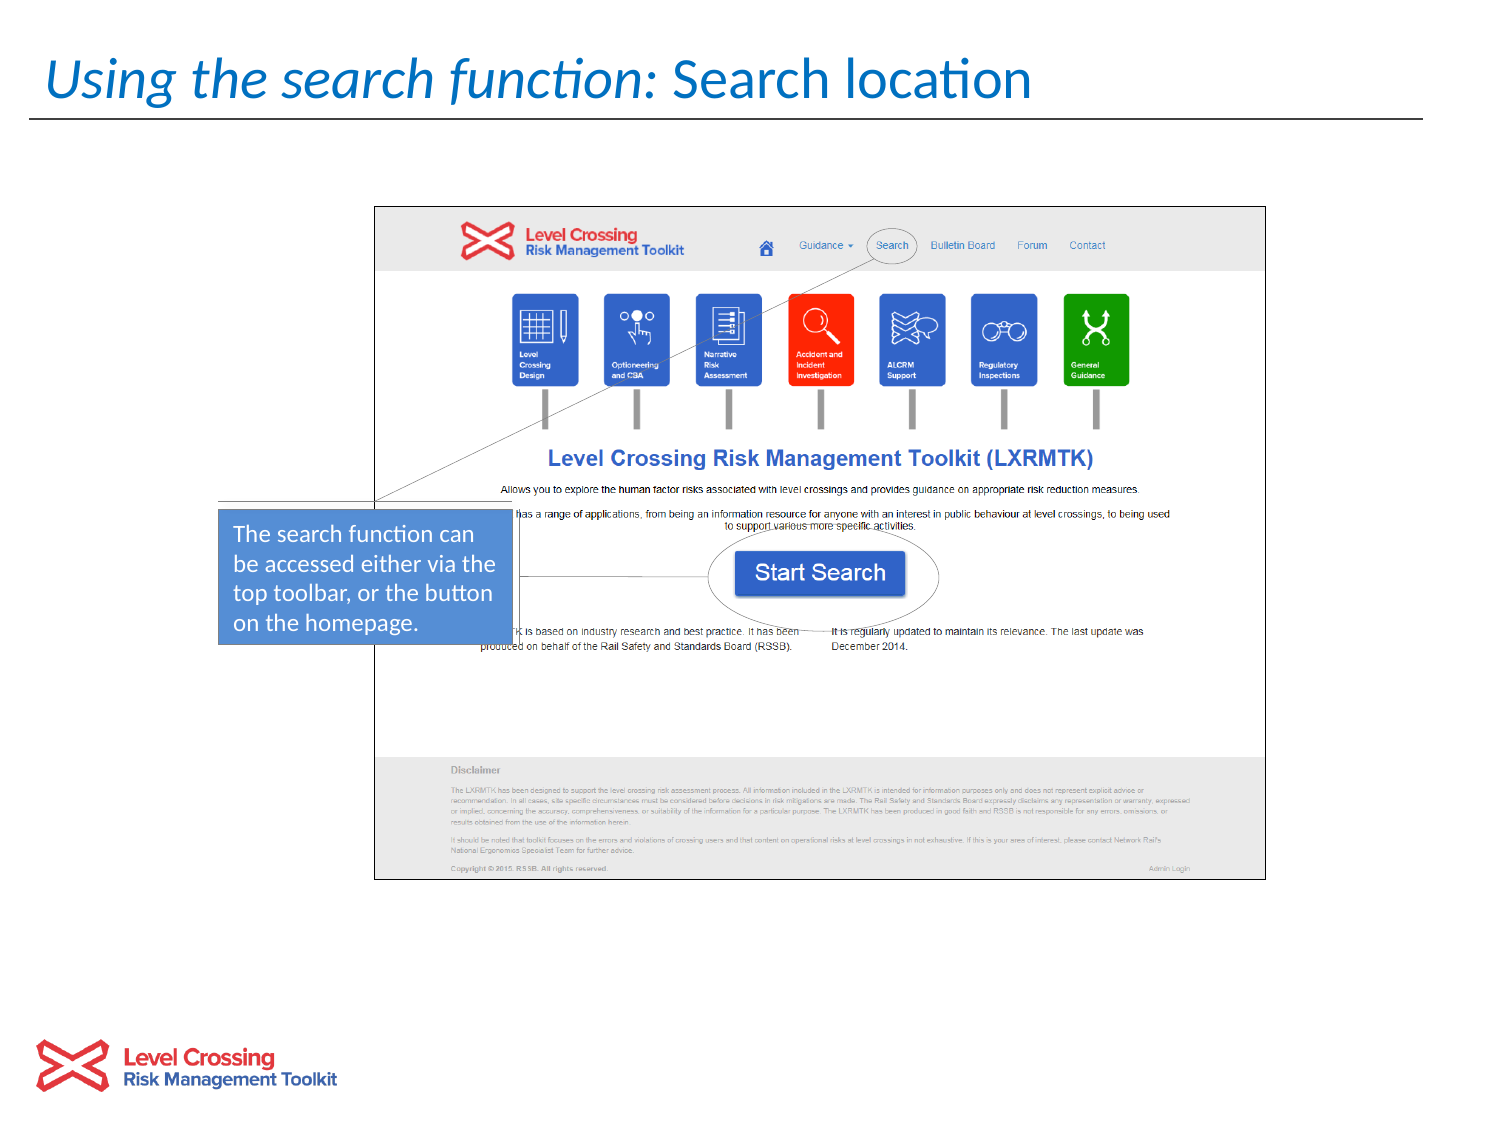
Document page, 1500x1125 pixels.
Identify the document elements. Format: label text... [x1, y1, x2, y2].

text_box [218, 228, 940, 645]
picture [36, 1039, 337, 1092]
picture [373, 205, 1266, 879]
title Using the search function: Search location [29, 30, 1425, 120]
